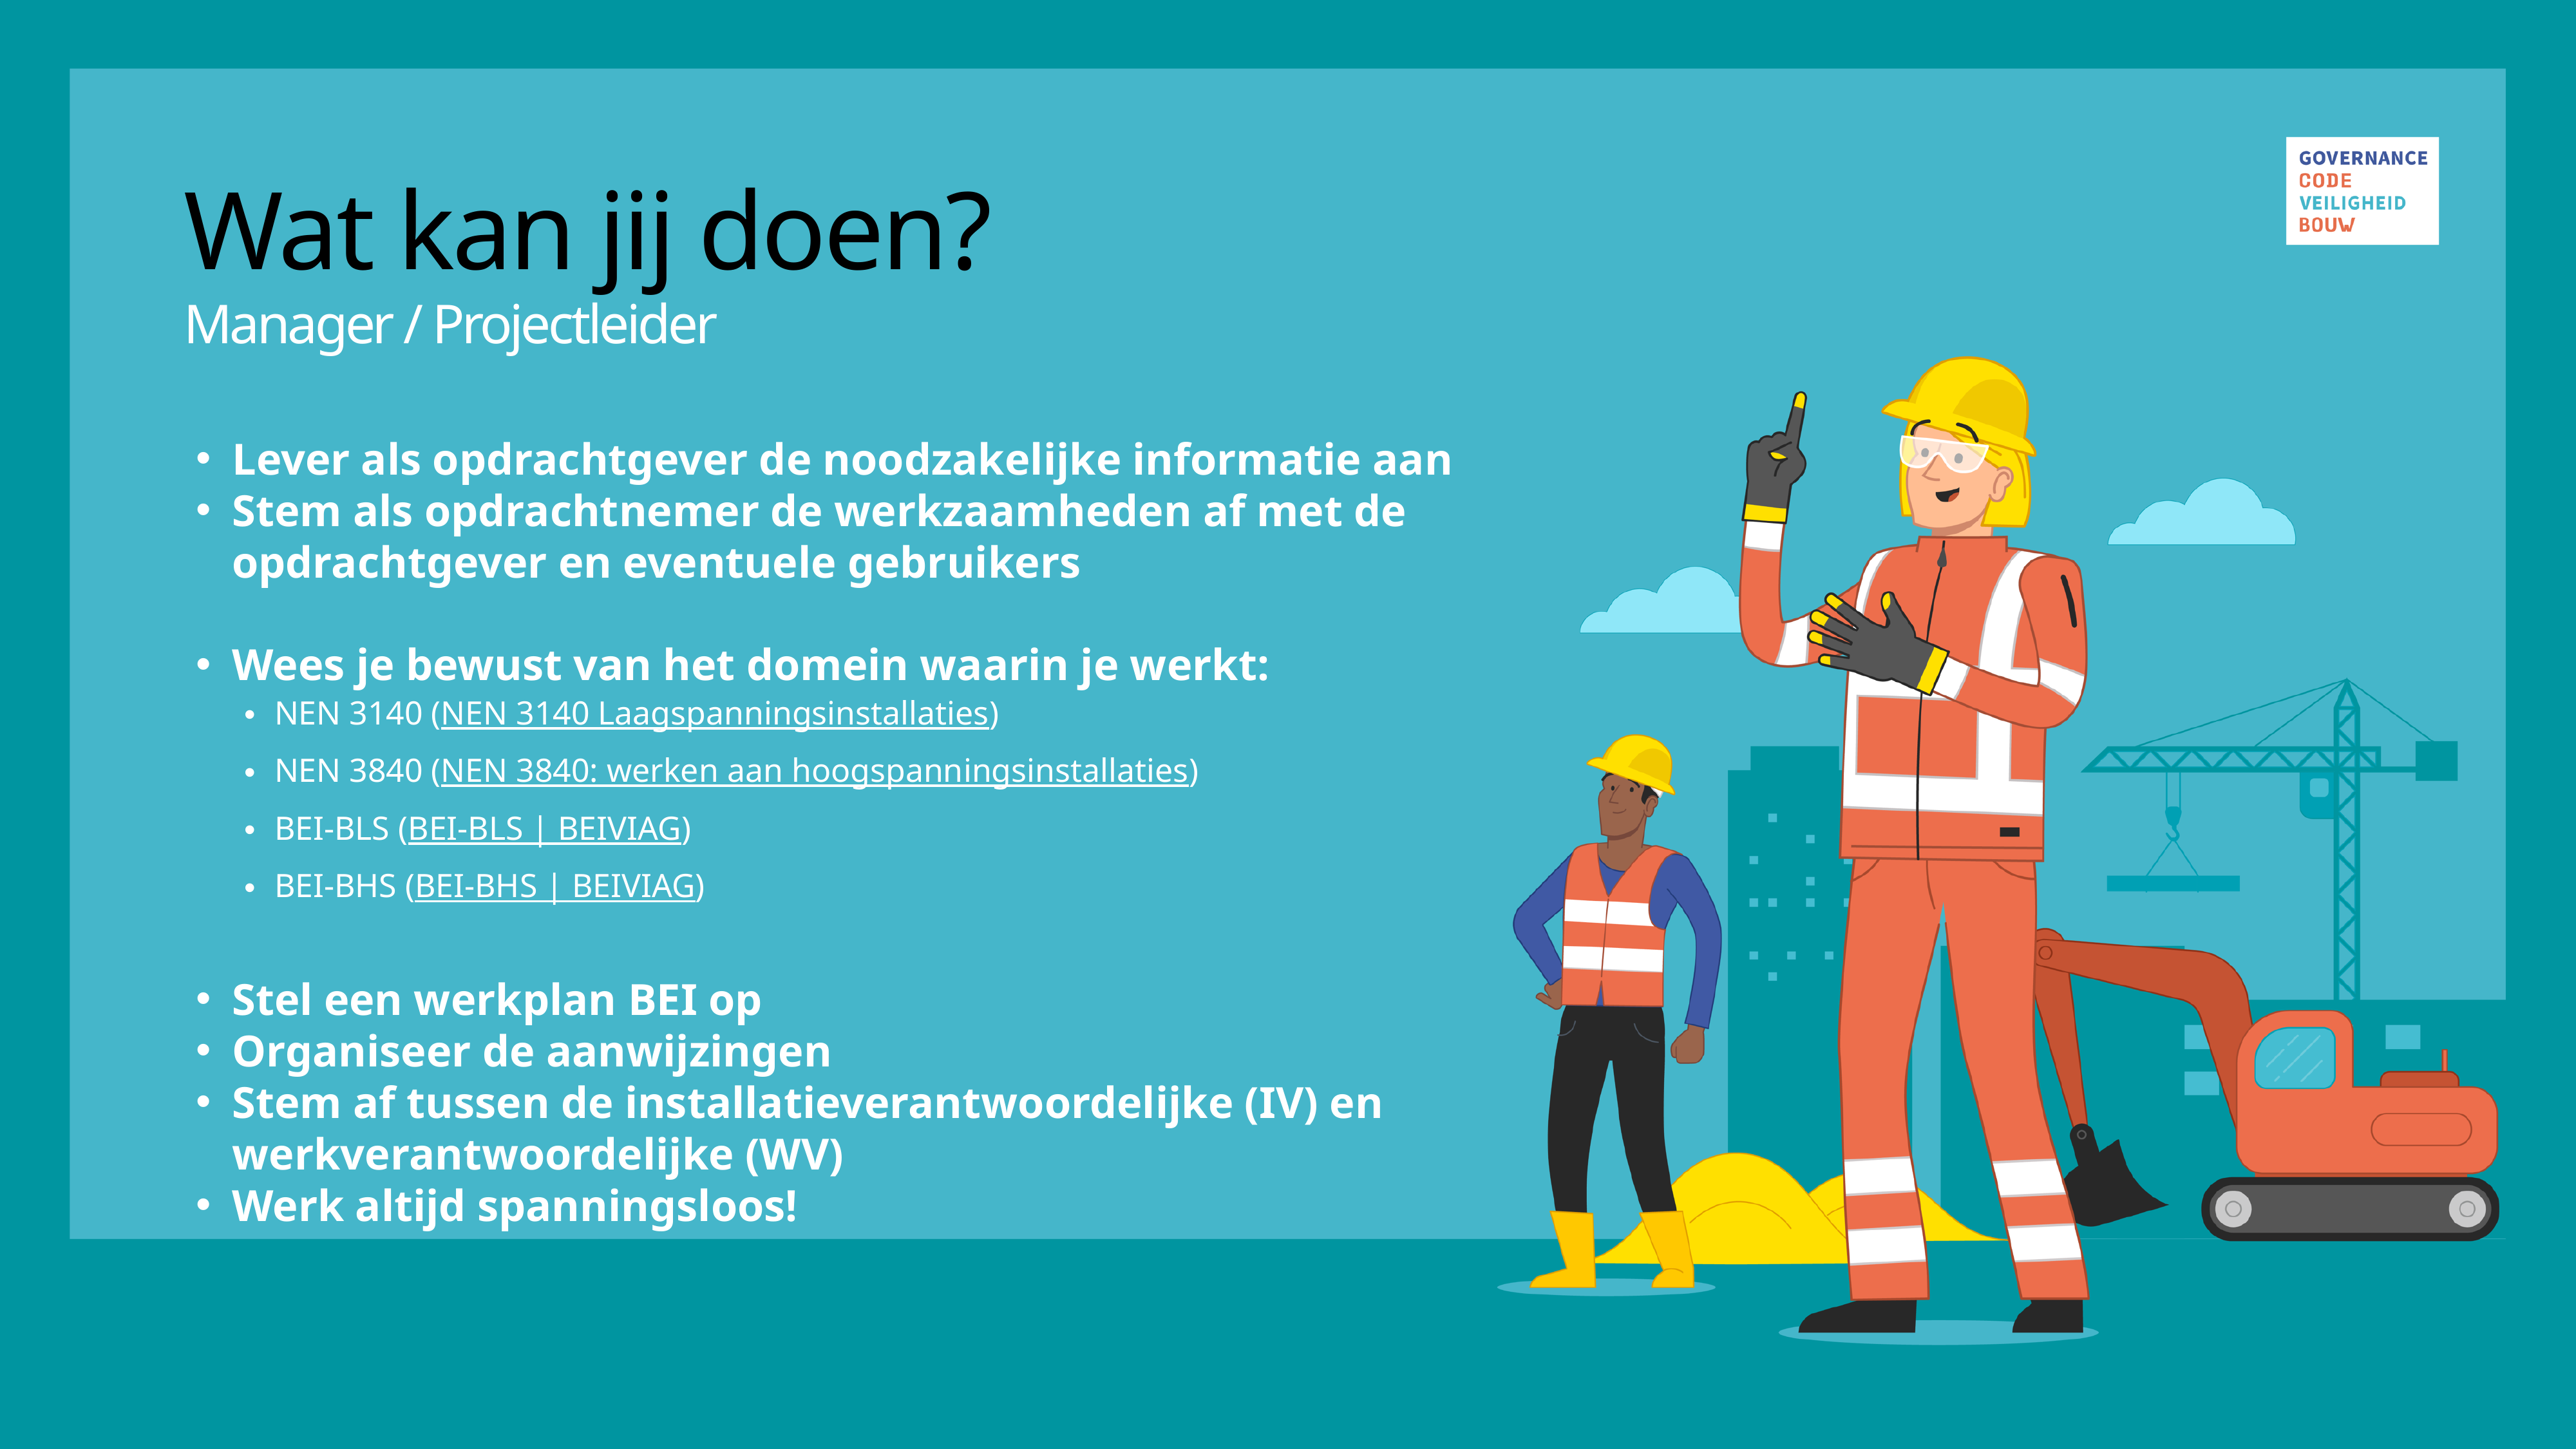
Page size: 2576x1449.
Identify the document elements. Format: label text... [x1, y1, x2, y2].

picture [0, 0, 2576, 1449]
text_box Wat kan jij doen? [178, 171, 1726, 291]
text_box Lever als opdrachtgever de noodzakelijke informatie aan Stem als opdrachtnemer de werkzaamheden af met de opdrachtgever en eventuele gebruikers Wees je bewust van het domein waarin je werkt: NEN 3140 (NEN 3140 Laagspanningsinstallaties) NEN 3840 (NEN 3840: werken aan hoogspanningsinstallaties) BEI-BLS (BEI-BLS | BEIVIAG) BEI-BHS (BEI-BHS | BEIVIAG) Stel een werkplan BEI op Organiseer de aanwijzingen Stem af tussen de installatieverantwoordelijke (IV) en werkverantwoordelijke (WV) Werk altijd spanningsloos! [190, 426, 1553, 1274]
text_box Manager / Projectleider [178, 291, 1726, 451]
